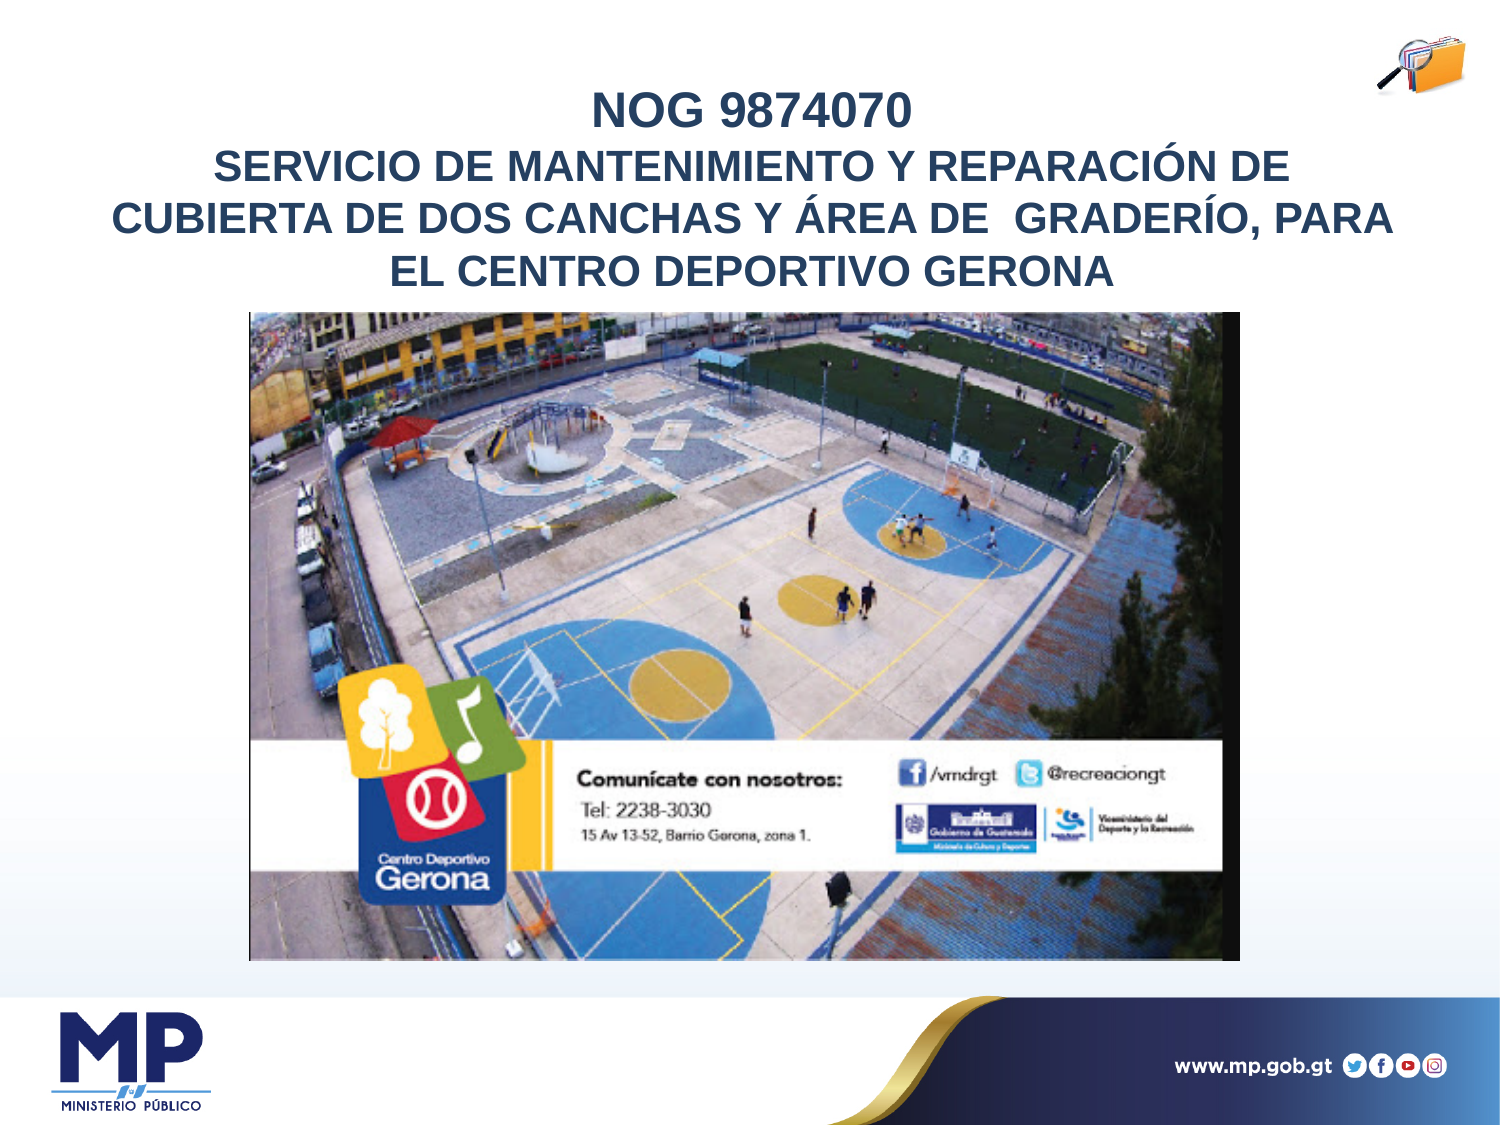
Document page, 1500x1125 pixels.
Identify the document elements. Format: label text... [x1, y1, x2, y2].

title NOG 9874070 SERVICIO DE MANTENIMIENTO Y REPARACIÓN DE CUBIERTA DE DOS CANCHAS Y ÁREA DE GRADERÍO, PARA EL CENTRO DEPORTIVO GERONA [83, 37, 1422, 400]
picture [0, 0, 1500, 1125]
